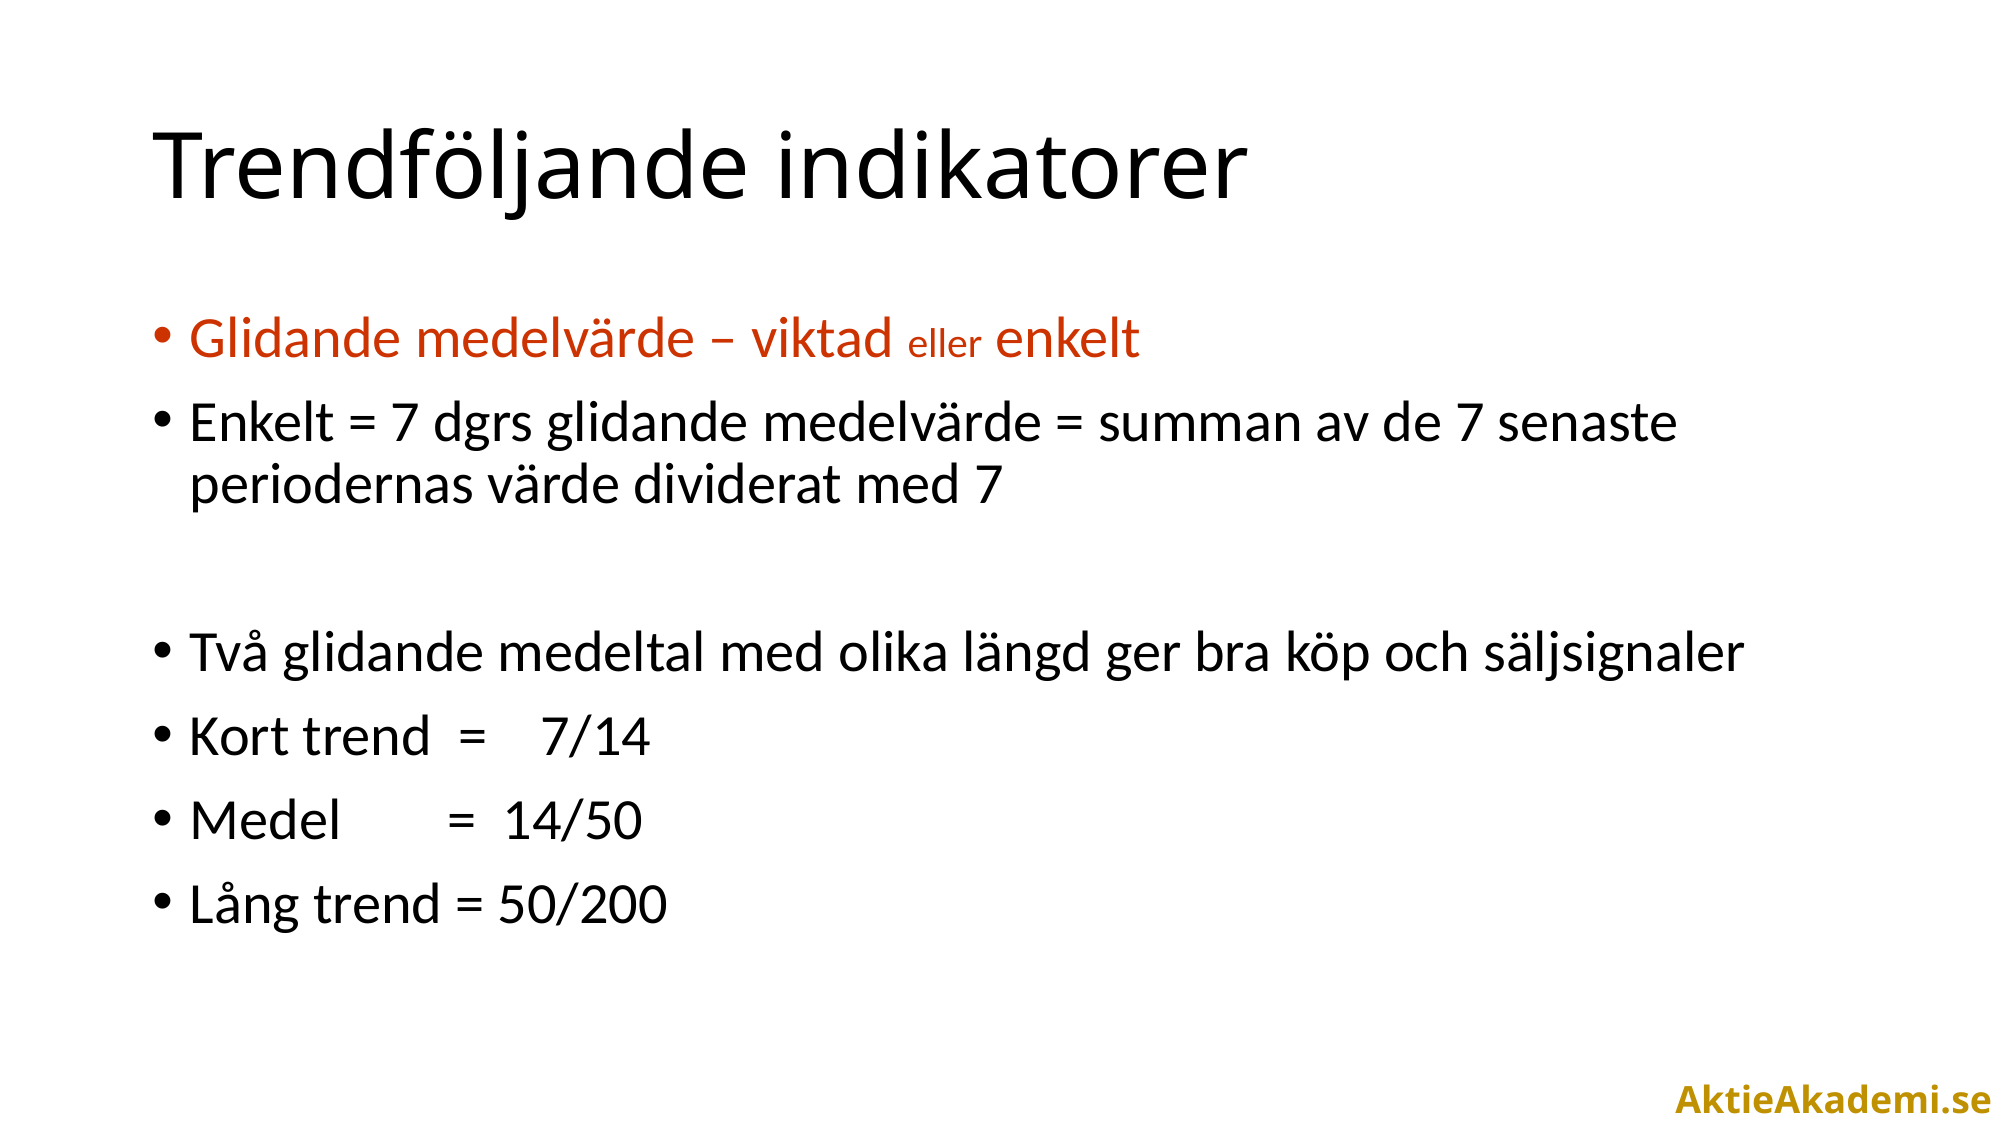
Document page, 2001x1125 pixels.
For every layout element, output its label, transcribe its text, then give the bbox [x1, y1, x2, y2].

text_box AktieAkademi.se [1660, 1068, 2000, 1125]
title Trendföljande indikatorer [137, 59, 1863, 278]
list Glidande medelvärde – viktad eller enkelt Enkelt = 7 dgrs glidande medelvärde = summan av de 7 senaste periodernas värde dividerat med 7 Två glidande medeltal med olika längd ger bra köp och säljsignaler Kort trend = 7/14 Medel = 14/50 Lång trend = 50/200 [137, 299, 1863, 1014]
